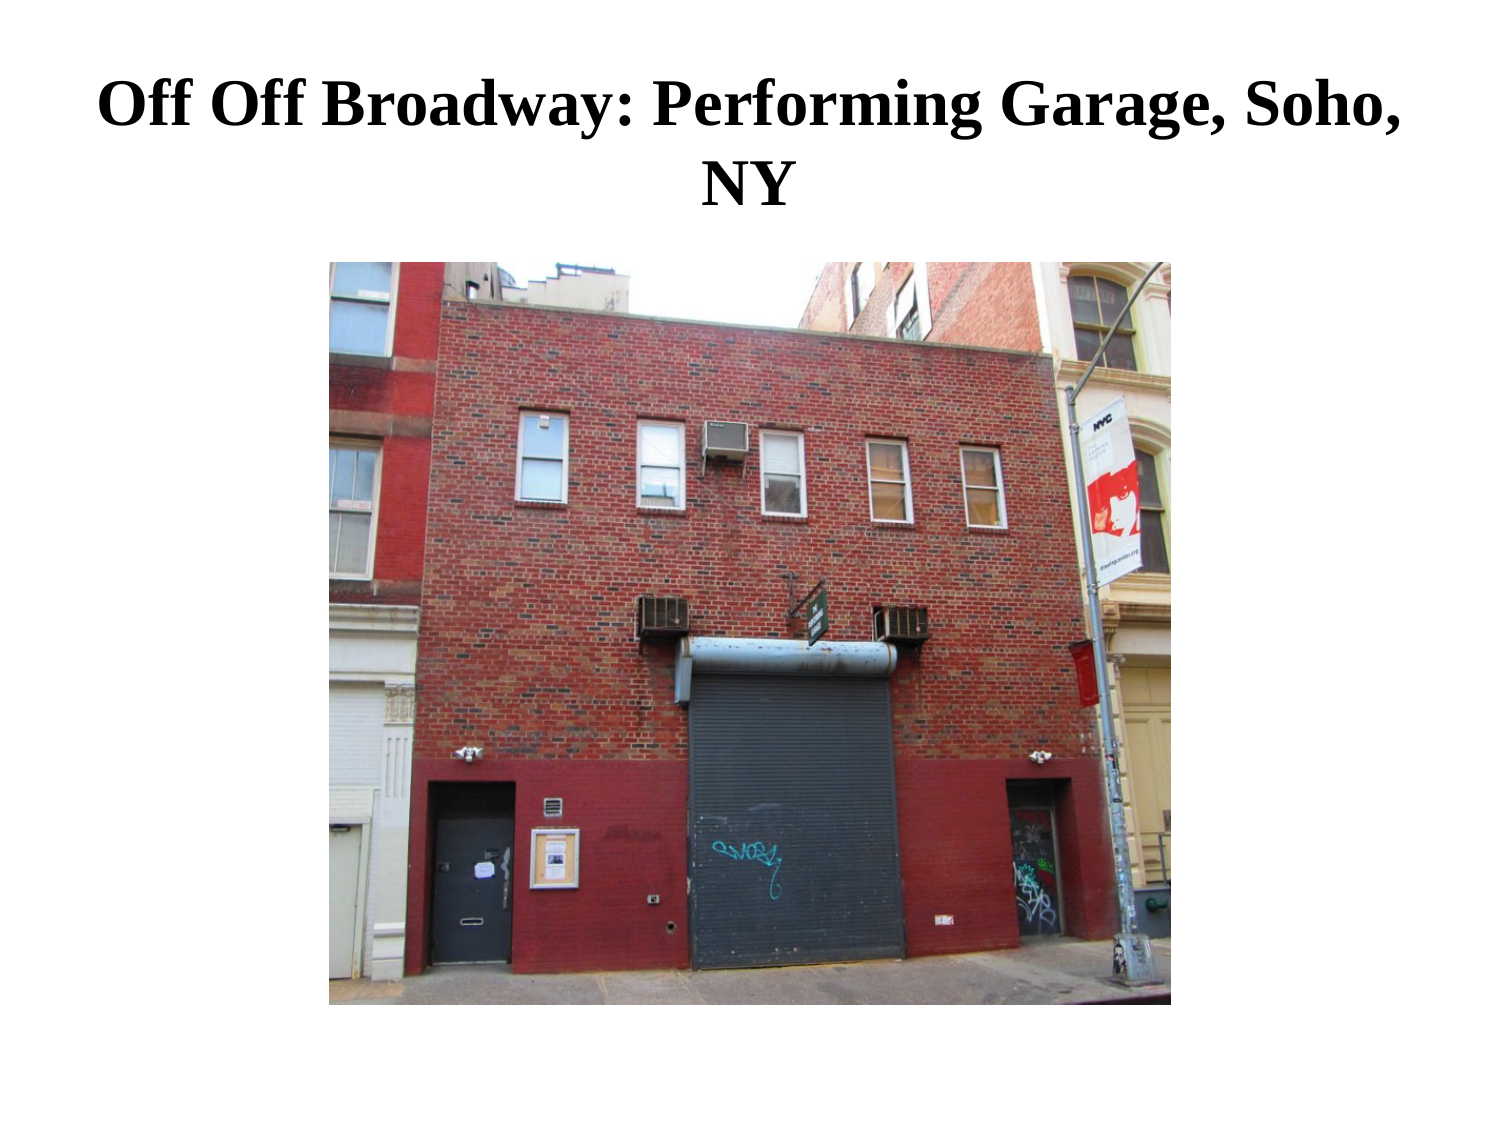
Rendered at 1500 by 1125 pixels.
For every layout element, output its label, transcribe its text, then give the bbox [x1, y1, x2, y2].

title Off Off Broadway: Performing Garage, Soho, NY [75, 45, 1425, 233]
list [329, 262, 1171, 1006]
